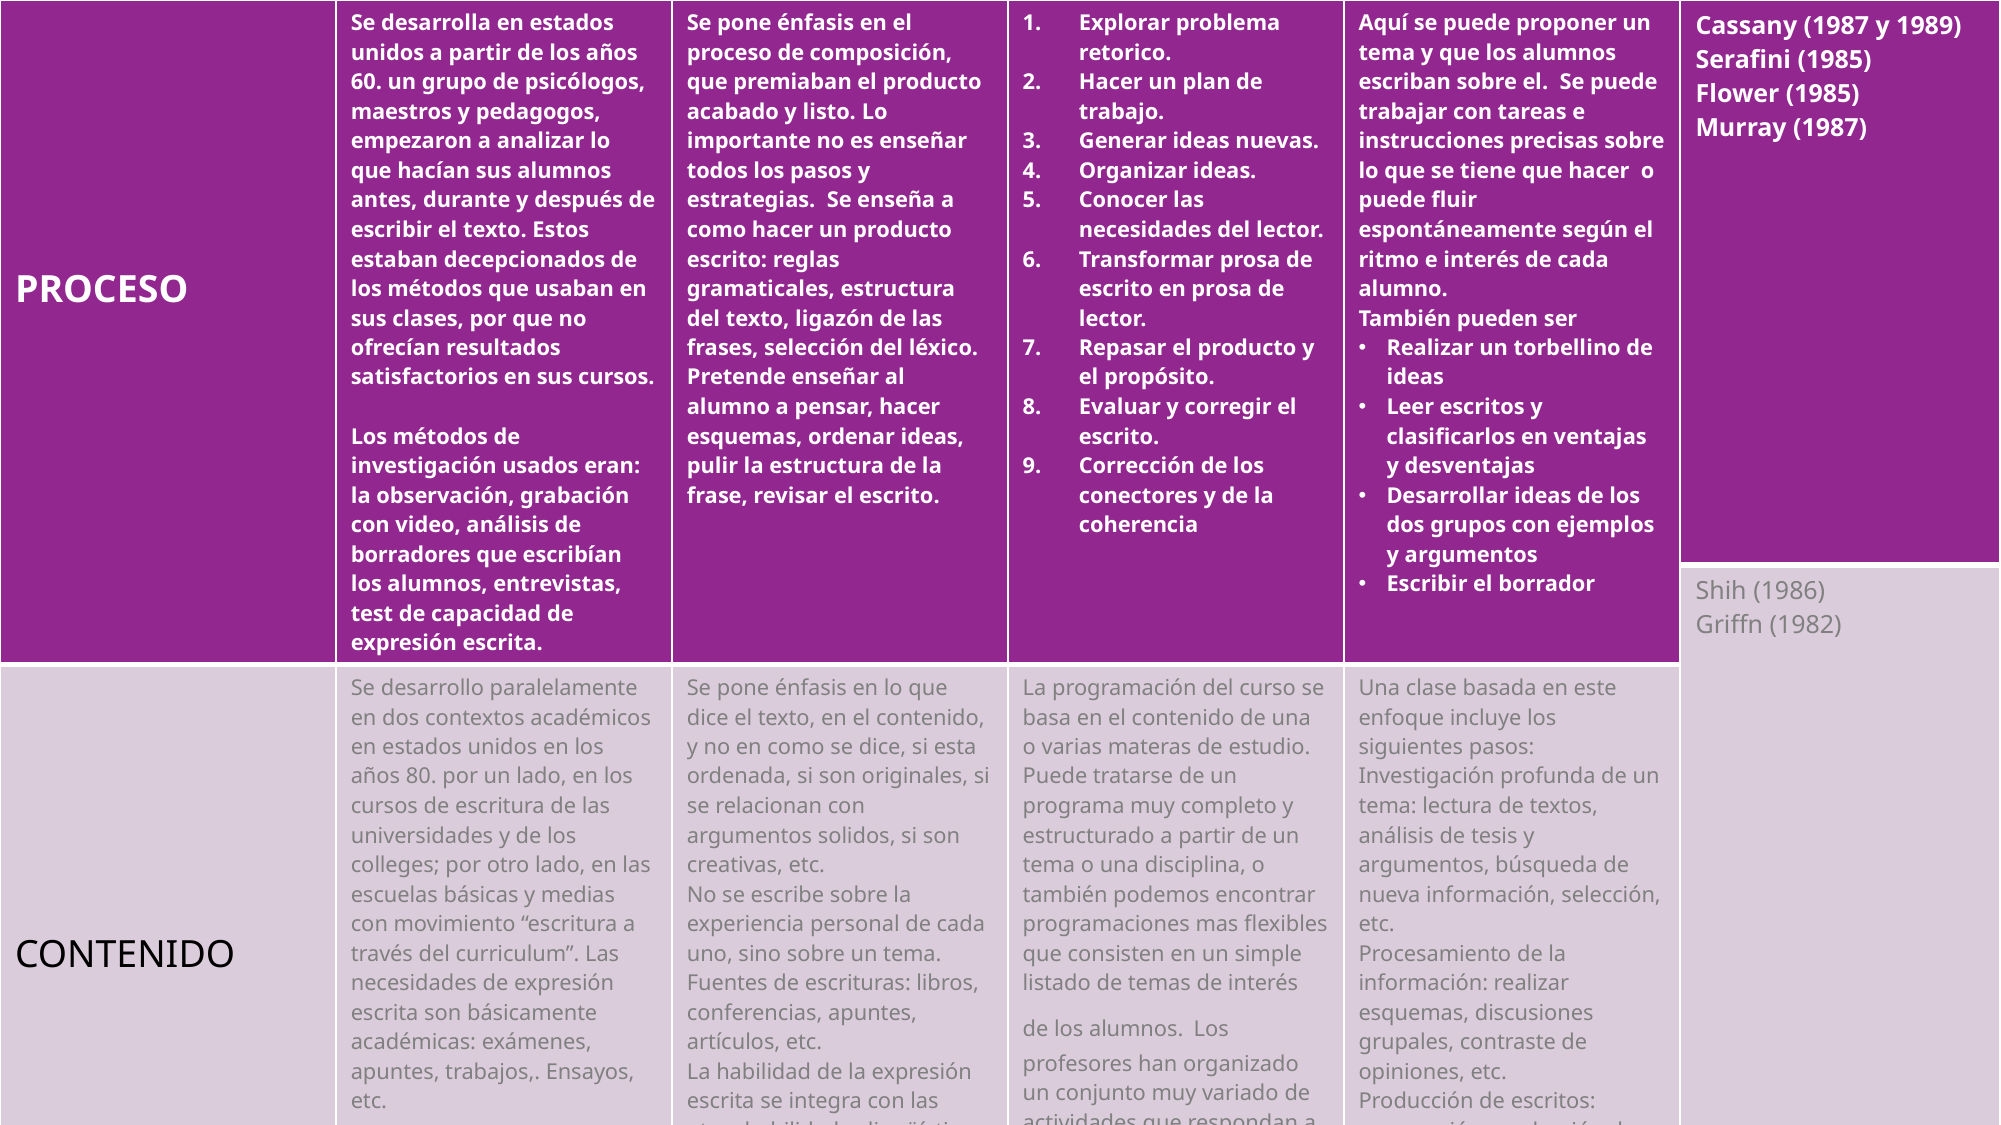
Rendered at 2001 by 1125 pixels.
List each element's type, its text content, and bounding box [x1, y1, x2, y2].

table_cell Shih (1986) Griffn (1982) [1681, 568, 1999, 1125]
table_cell Se desarrollo paralelamente en dos contextos académicos en estados unidos en los años 80. por un lado, en los cursos de escritura de las universidades y de los colleges; por otro lado, en las escuelas básicas y medias con movimiento “escritura a través del curriculum”. Las necesidades de expresión escrita son básicamente académicas: exámenes, apuntes, trabajos,. Ensayos, etc. [337, 667, 671, 1125]
table_cell Una clase basada en este enfoque incluye los siguientes pasos: Investigación profunda de un tema: lectura de textos, análisis de tesis y argumentos, búsqueda de nueva información, selección, etc. Procesamiento de la información: realizar esquemas, discusiones grupales, contraste de opiniones, etc. Producción de escritos: preparación y redacción de textos académicos. Los ejercicios son muy globales. Parten de textos completos, de documentos reales y de material grafico: esquemas, mapas, fotografías, etc. Los alumnos suelen extraer ideas principales, comparar textos, interpretar esquemas, etc. [1345, 667, 1679, 1125]
table_cell CONTENIDO [1, 667, 335, 1125]
table_header Se pone énfasis en el proceso de composición, que premiaban el producto acabado y listo. Lo importante no es enseñar todos los pasos y estrategias. Se enseña a como hacer un producto escrito: reglas gramaticales, estructura del texto, ligazón de las frases, selección del léxico. Pretende enseñar al alumno a pensar, hacer esquemas, ordenar ideas, pulir la estructura de la frase, revisar el escrito. [673, 1, 1007, 662]
table_header Se desarrolla en estados unidos a partir de los años 60. un grupo de psicólogos, maestros y pedagogos, empezaron a analizar lo que hacían sus alumnos antes, durante y después de escribir el texto. Estos estaban decepcionados de los métodos que usaban en sus clases, por que no ofrecían resultados satisfactorios en sus cursos. Los métodos de investigación usados eran: la observación, grabación con video, análisis de borradores que escribían los alumnos, entrevistas, test de capacidad de expresión escrita. [337, 1, 671, 662]
table_header Aquí se puede proponer un tema y que los alumnos escriban sobre el. Se puede trabajar con tareas e instrucciones precisas sobre lo que se tiene que hacer o puede fluir espontáneamente según el ritmo e interés de cada alumno. También pueden ser Realizar un torbellino de ideas Leer escritos y clasificarlos en ventajas y desventajas Desarrollar ideas de los dos grupos con ejemplos y argumentos Escribir el borrador [1345, 1, 1679, 662]
table_cell La programación del curso se basa en el contenido de una o varias materas de estudio. Puede tratarse de un programa muy completo y estructurado a partir de un tema o una disciplina, o también podemos encontrar programaciones mas flexibles que consisten en un simple listado de temas de interés de los alumnos. Los profesores han organizado un conjunto muy variado de actividades que respondan a una variada gama de objetivos: practicando habilidades lingüísticas, desarrollando estrategias cognitivas, utilizan textos muy distintos u obligan a trabajar de maneras diversas . [1009, 667, 1343, 1125]
table_cell Se pone énfasis en lo que dice el texto, en el contenido, y no en como se dice, si esta ordenada, si son originales, si se relacionan con argumentos solidos, si son creativas, etc. No se escribe sobre la experiencia personal de cada uno, sino sobre un tema. Fuentes de escrituras: libros, conferencias, apuntes, artículos, etc. La habilidad de la expresión escrita se integra con las otras habilidades lingüísticas en el contexto del trabajo académico En los ejercicios de clase, se distingues 2 secuencias muy claras y separadas. Una primera fase de estudio y comprensión de un tema precede a una final elaboración de ideas y producción de un escrito.. [673, 667, 1007, 1125]
table_header Explorar problema retorico. Hacer un plan de trabajo. Generar ideas nuevas. Organizar ideas. Conocer las necesidades del lector. Transformar prosa de escrito en prosa de lector. Repasar el producto y el propósito. Evaluar y corregir el escrito. Corrección de los conectores y de la coherencia [1009, 1, 1343, 662]
table_header Cassany (1987 y 1989) Serafini (1985) Flower (1985) Murray (1987) [1681, 1, 1999, 562]
table_header PROCESO [1, 1, 335, 662]
